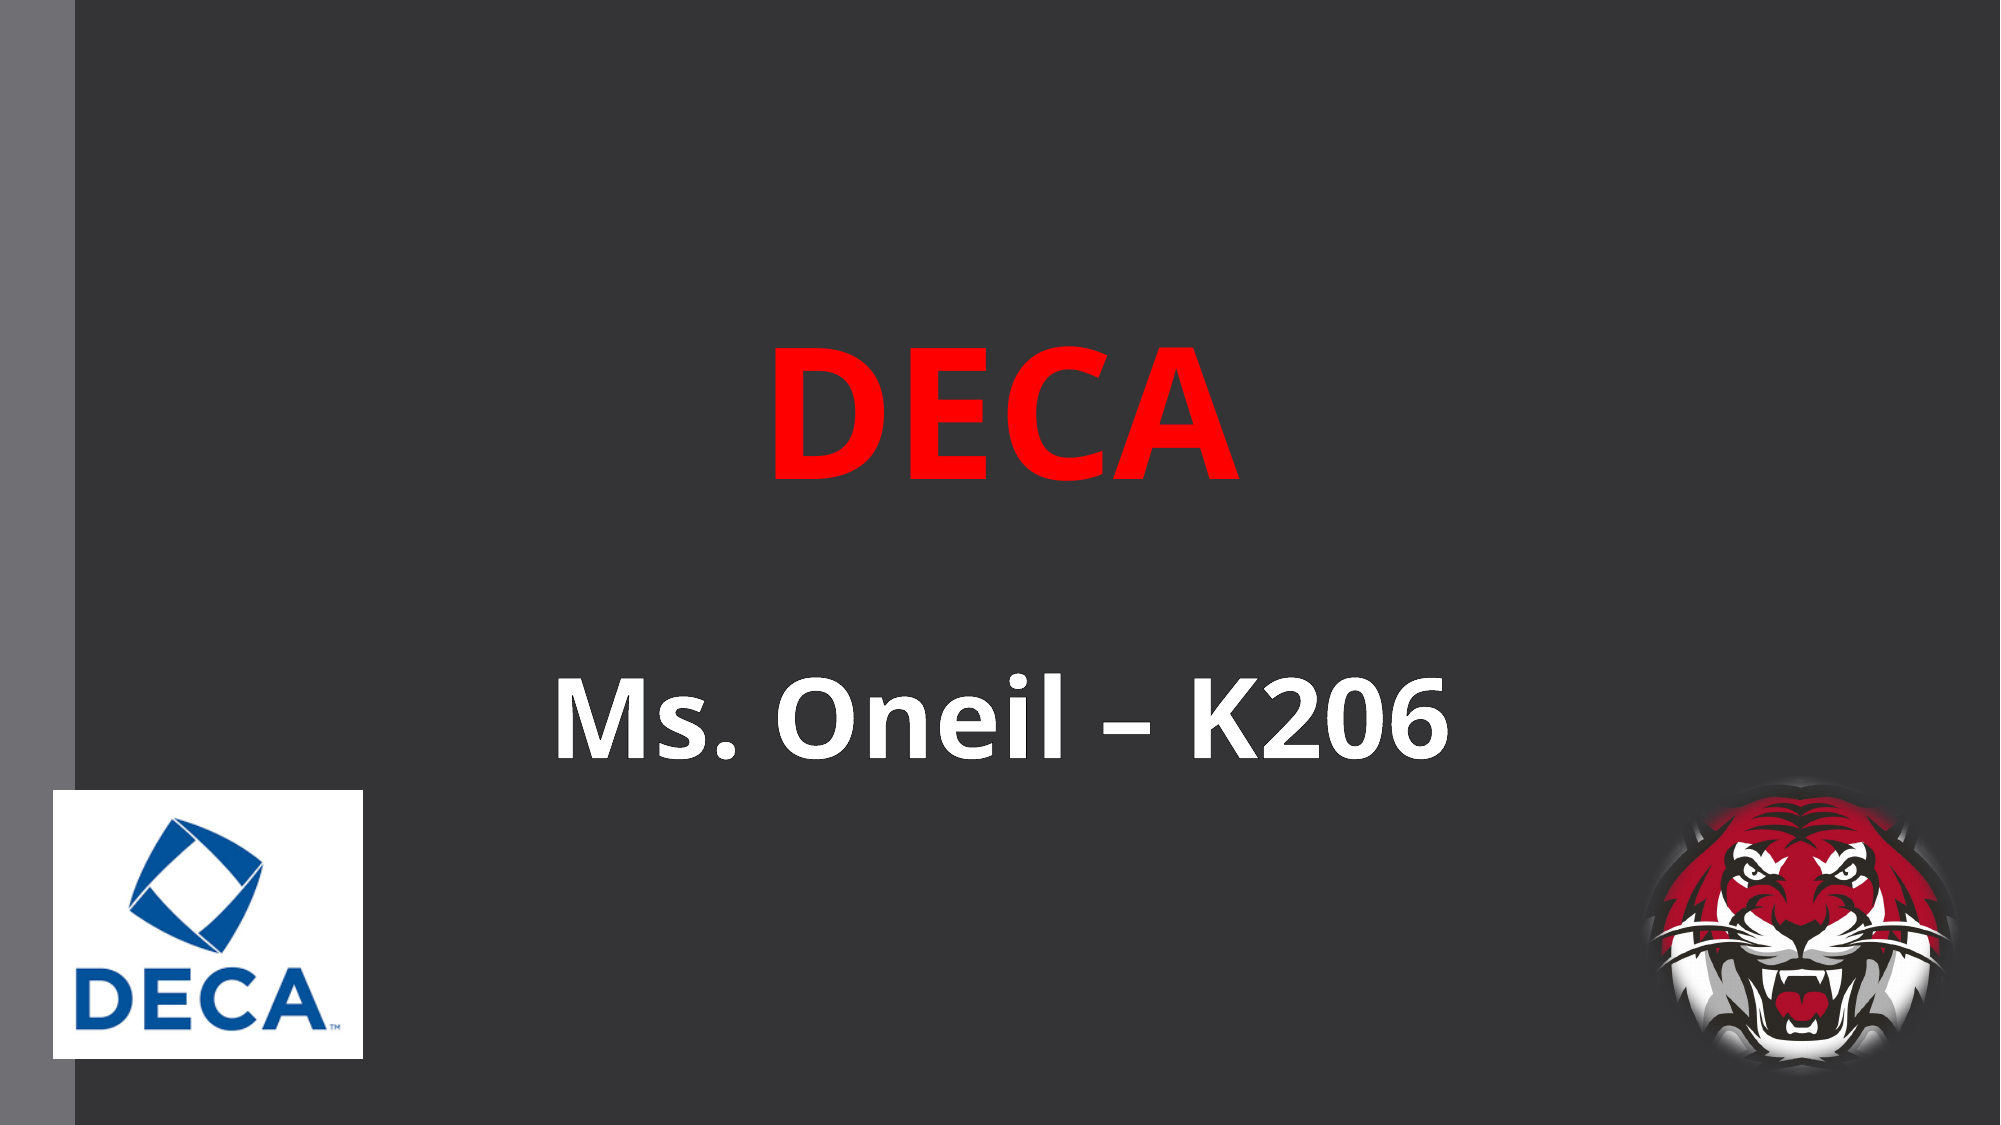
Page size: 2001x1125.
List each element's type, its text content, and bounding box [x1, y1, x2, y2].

picture [53, 790, 363, 1059]
text_box DECA [131, 288, 1869, 659]
text_box Ms. Oneil – K206 [532, 638, 1467, 789]
picture [1637, 771, 1964, 1081]
